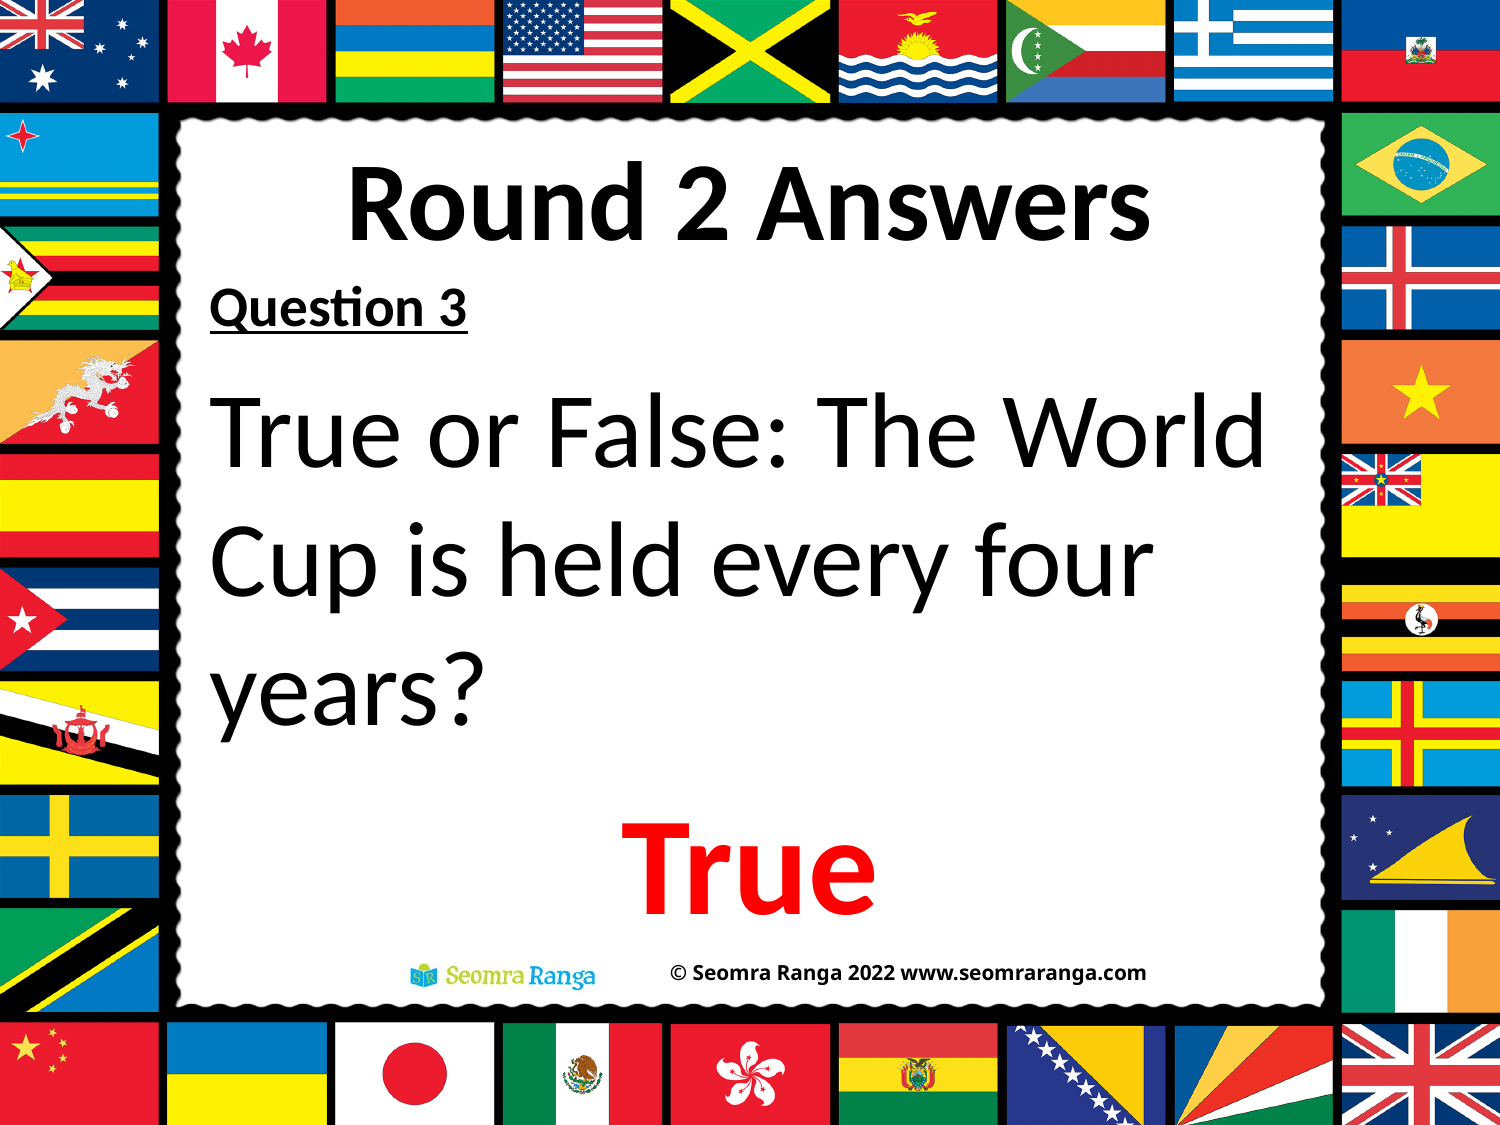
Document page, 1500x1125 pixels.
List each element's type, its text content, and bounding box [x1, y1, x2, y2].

picture [10, 122, 36, 150]
text_box © Seomra Ranga 2022 www.seomraranga.com [631, 953, 1187, 993]
title Round 2 Answers [183, 101, 1317, 290]
picture [0, 0, 1500, 1125]
list Question 3 True or False: The World Cup is held every four years? True [194, 261, 1306, 953]
